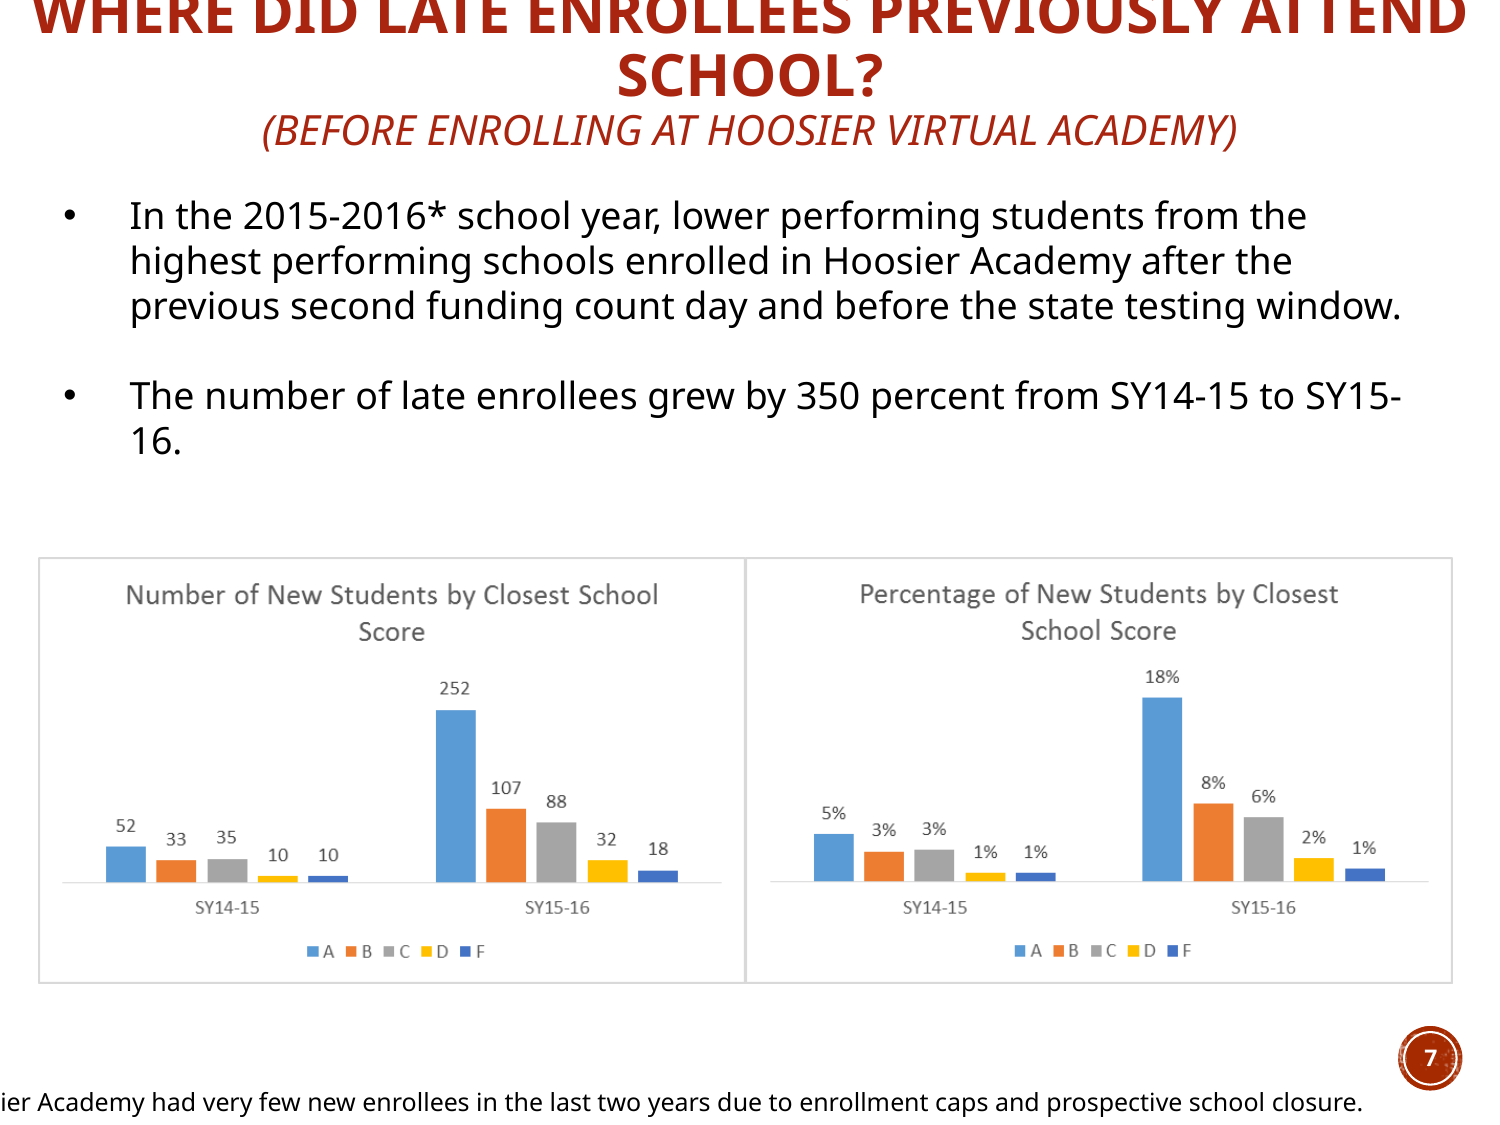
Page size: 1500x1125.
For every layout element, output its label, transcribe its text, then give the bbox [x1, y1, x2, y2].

picture [38, 557, 1453, 984]
slide_number 7 [1391, 1028, 1471, 1089]
text_box In the 2015-2016* school year, lower performing students from the highest performing schools enrolled in Hoosier Academy after the previous second funding count day and before the state testing window. The number of late enrollees grew by 350 percent from SY14-15 to SY15-16. [48, 184, 1452, 470]
text_box *Hoosier Academy had very few new enrollees in the last two years due to enrollment caps and prospective school closure. [0, 1079, 1381, 1125]
title Where Did Late Enrollees Previously Attend School? (Before Enrolling at Hoosier Virtual Academy) [0, 20, 1500, 118]
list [42, 561, 744, 982]
